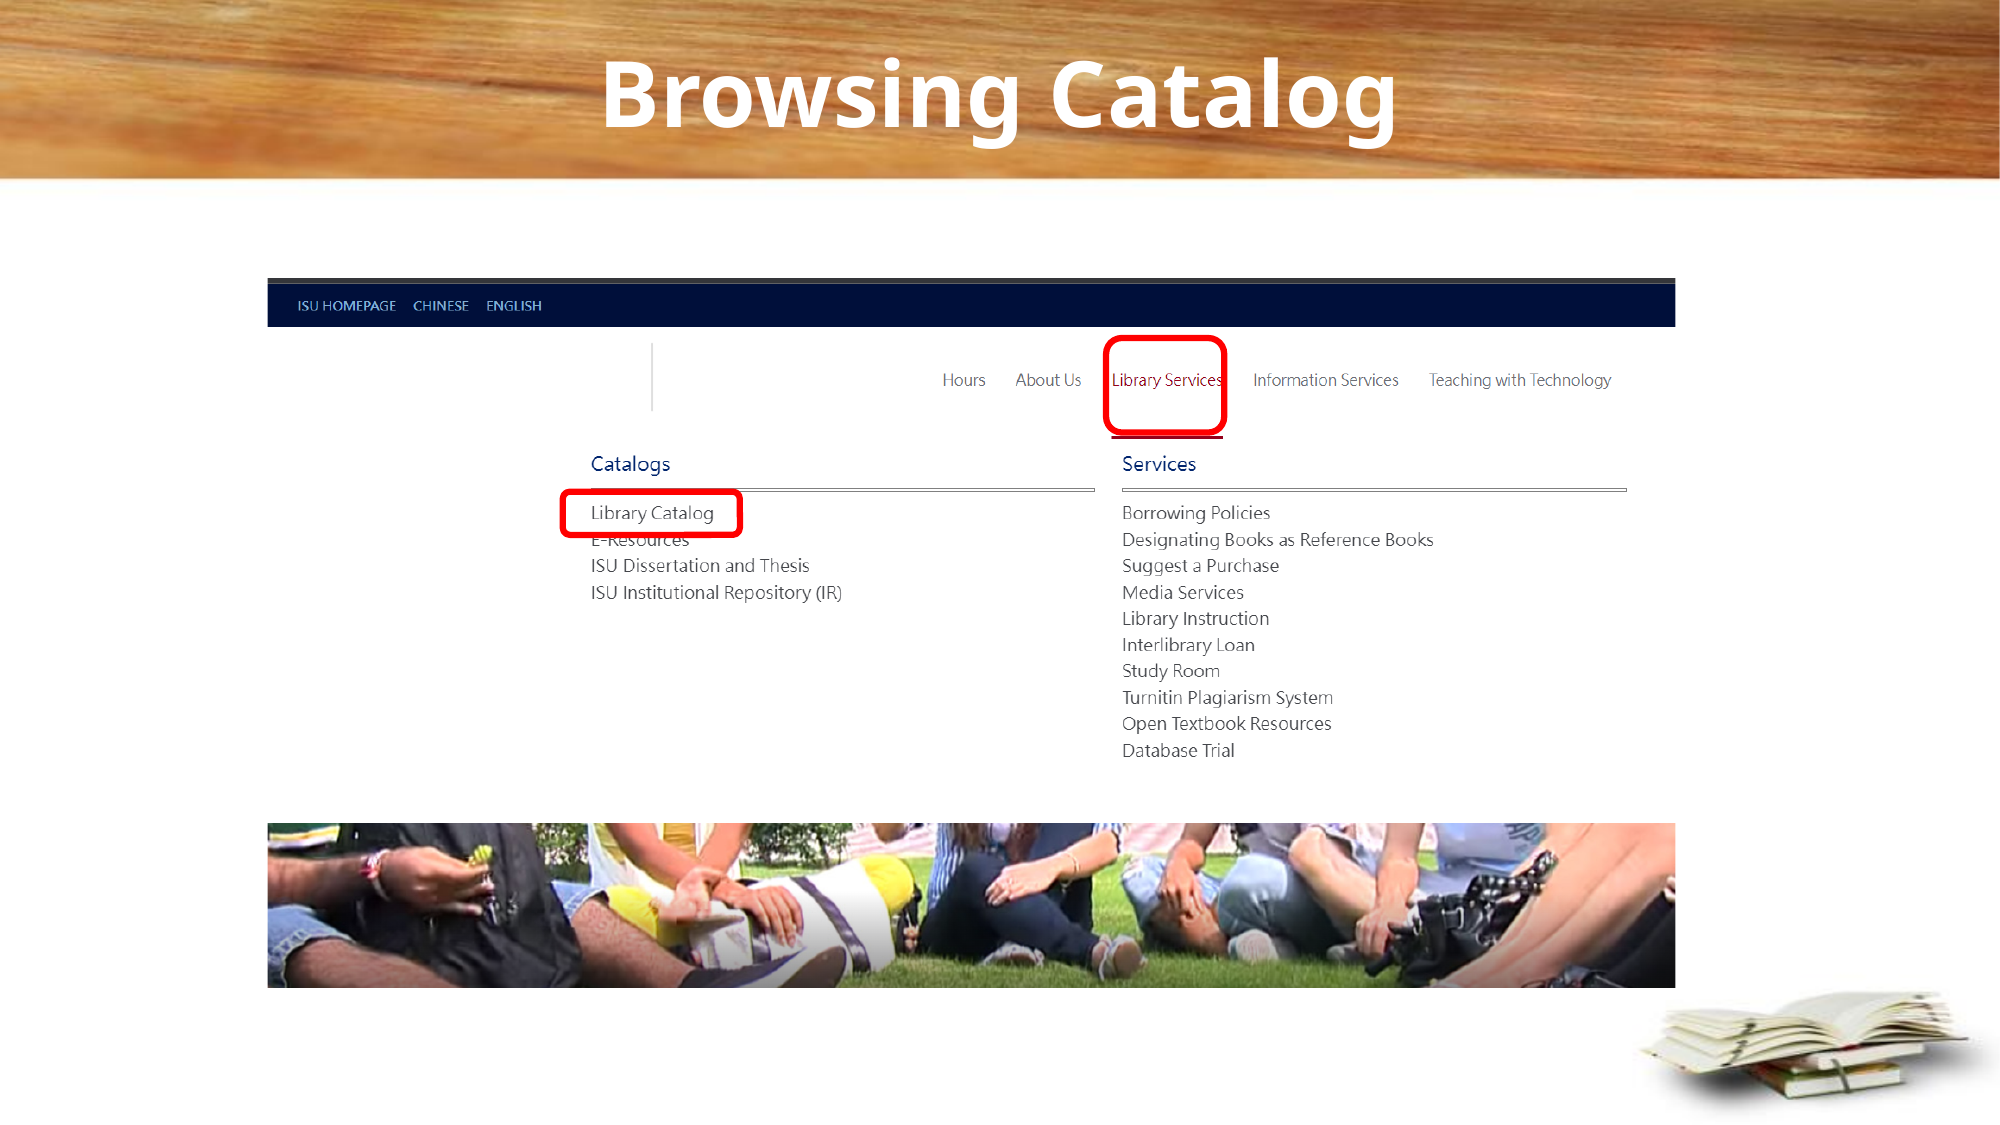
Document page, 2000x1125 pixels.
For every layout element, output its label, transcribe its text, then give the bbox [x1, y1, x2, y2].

picture [0, 179, 2000, 1125]
title Browsing Catalog [0, 2, 2000, 179]
